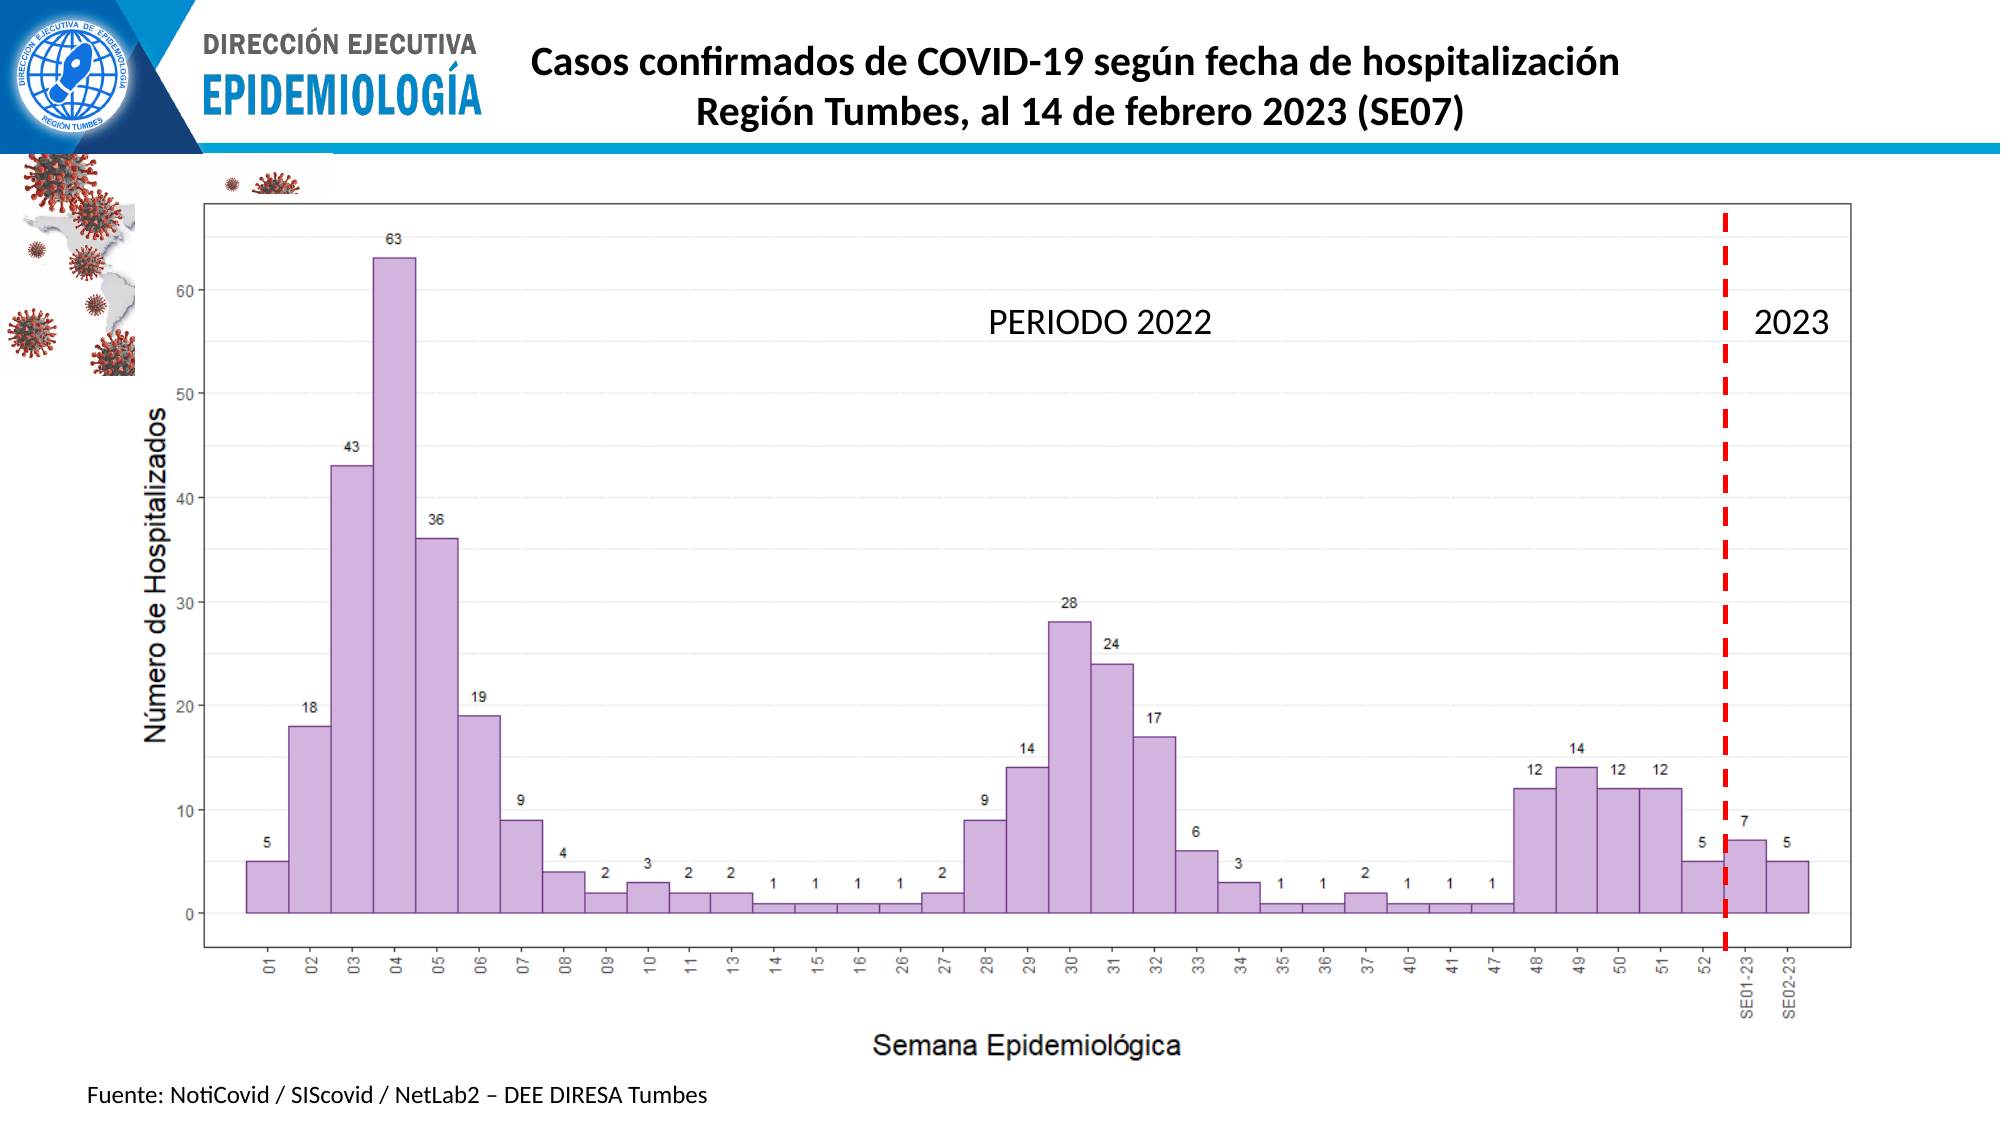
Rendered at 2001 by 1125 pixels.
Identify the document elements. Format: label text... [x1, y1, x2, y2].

text_box [333, 142, 2000, 155]
text_box Fuente: NotiCovid / SIScovid / NetLab2 – DEE DIRESA Tumbes [72, 1071, 1228, 1116]
text_box Casos confirmados de COVID-19 según fecha de hospitalización Región Tumbes, al 14 de febrero 2023 (SE07) [516, 26, 1637, 142]
picture [0, 0, 1861, 1062]
